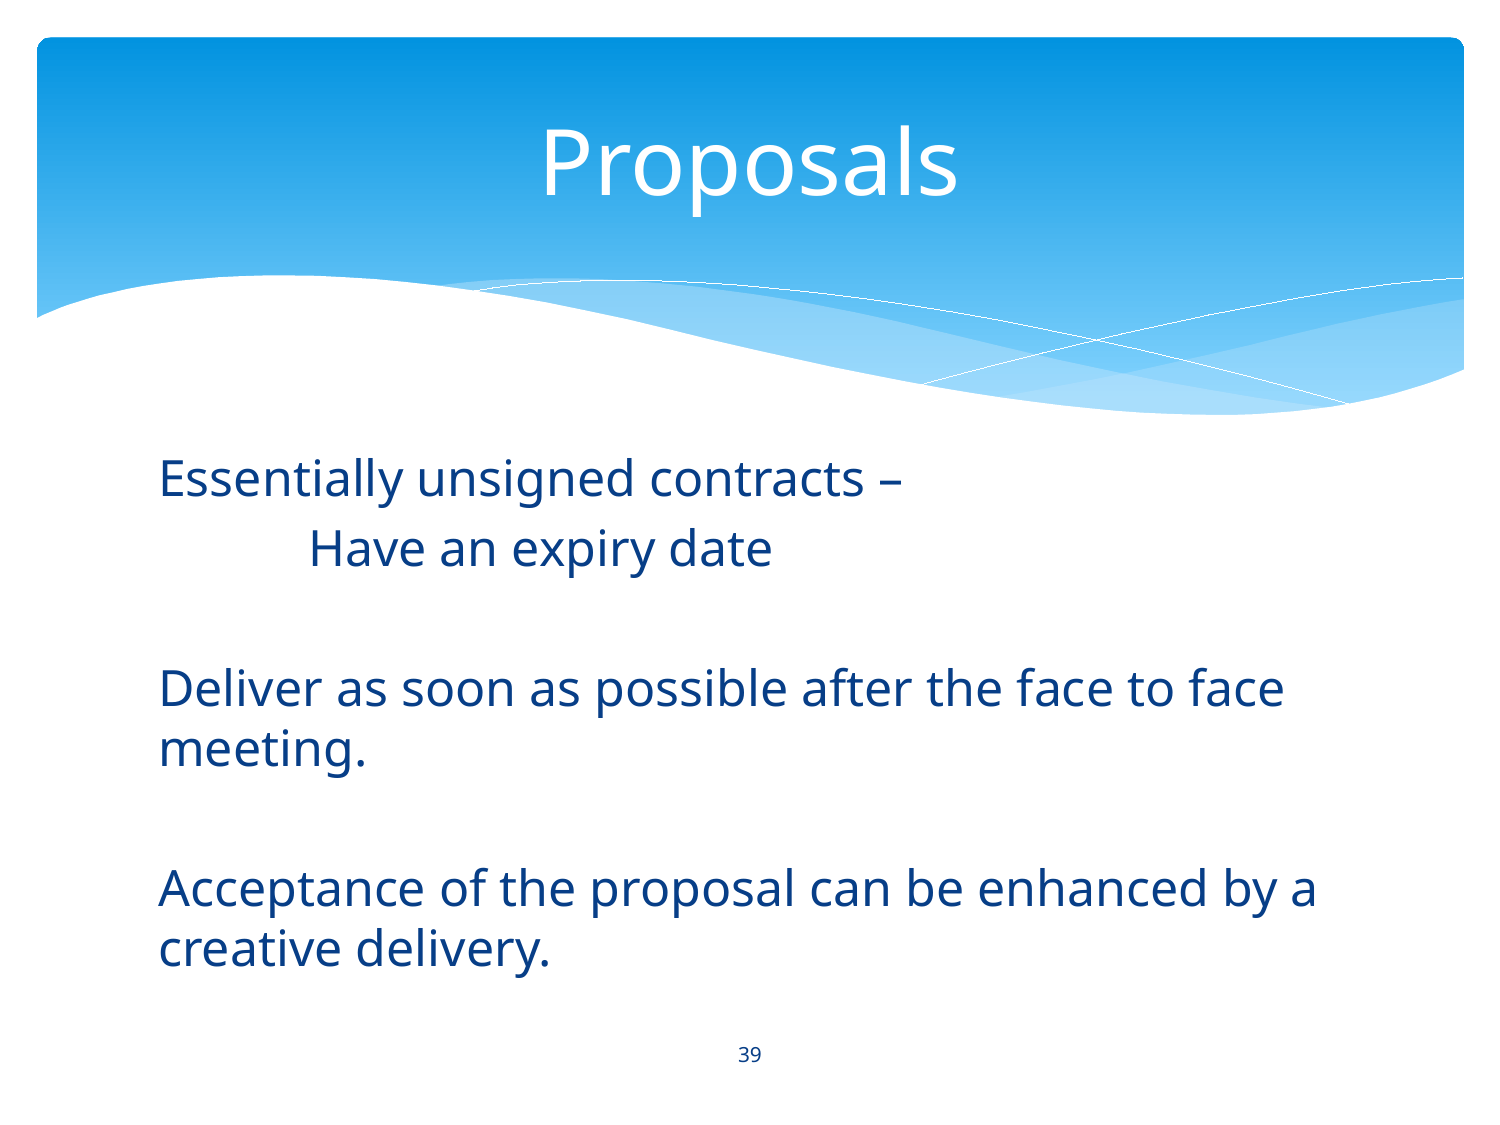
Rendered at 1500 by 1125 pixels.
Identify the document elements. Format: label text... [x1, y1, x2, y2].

list Essentially unsigned contracts – Have an expiry date Deliver as soon as possible after the face to face meeting. Acceptance of the proposal can be enhanced by a creative delivery. [143, 438, 1359, 1005]
slide_number 39 [654, 1025, 846, 1086]
title Proposals [75, 55, 1425, 261]
